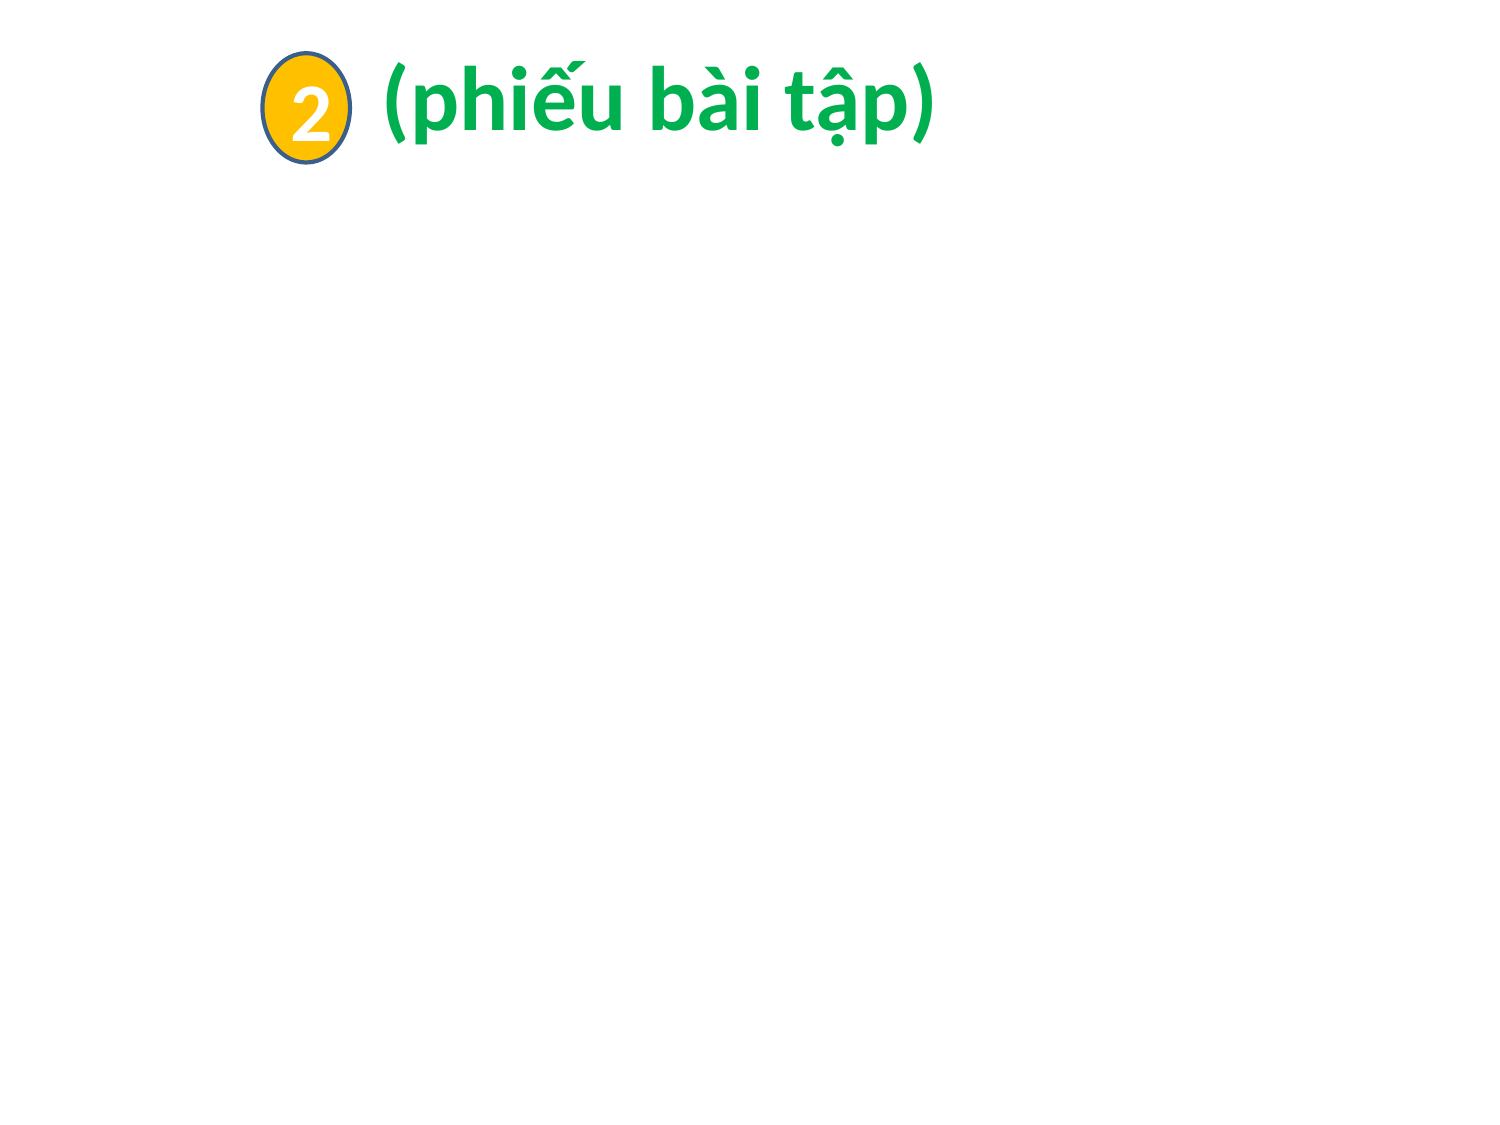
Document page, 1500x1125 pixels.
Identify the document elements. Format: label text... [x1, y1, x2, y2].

text_box 2 [260, 51, 353, 165]
title (phiếu bài tập) [0, 0, 1325, 188]
